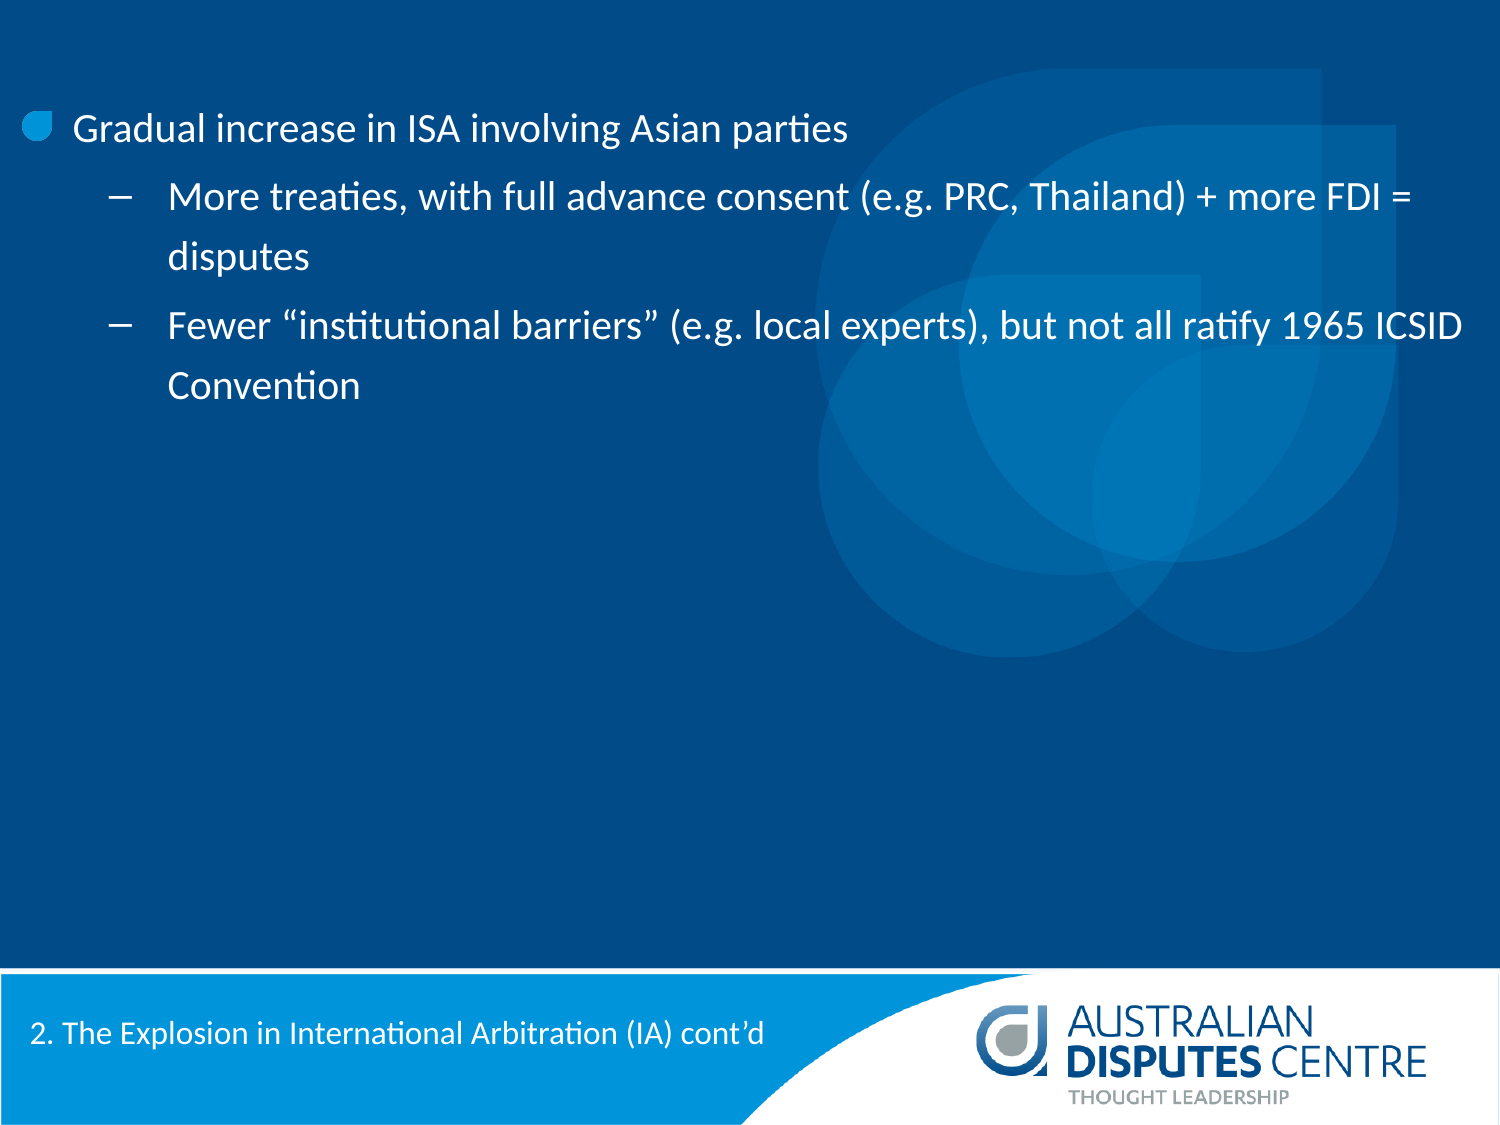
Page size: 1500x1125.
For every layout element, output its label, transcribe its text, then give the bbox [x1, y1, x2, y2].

picture [0, 0, 1500, 1125]
list Gradual increase in ISA involving Asian parties More treaties, with full advance consent (e.g. PRC, Thailand) + more FDI = disputes Fewer “institutional barriers” (e.g. local experts), but not all ratify 1965 ICSID Convention [7, 29, 1493, 920]
text_box 2. The Explosion in International Arbitration (IA) cont’d [14, 1004, 889, 1059]
